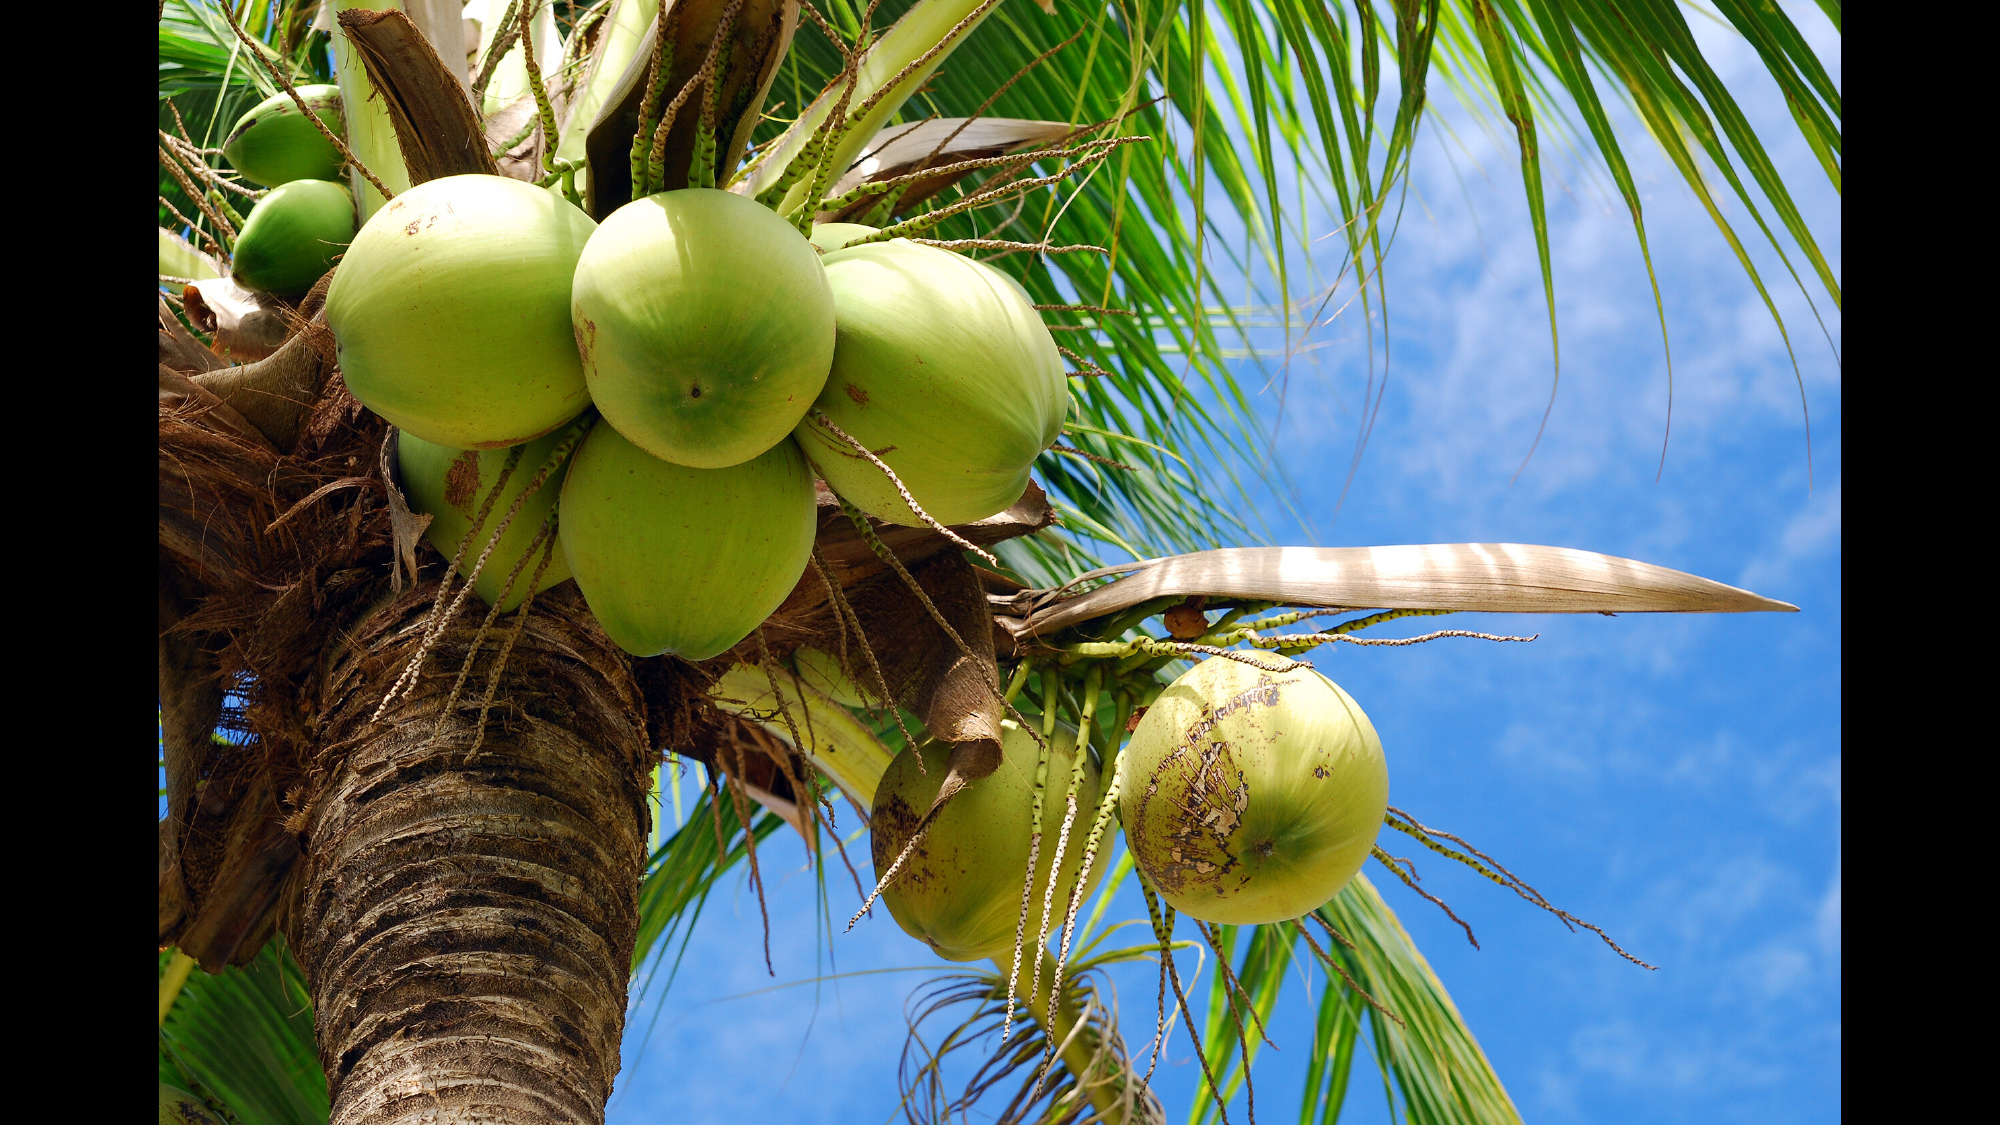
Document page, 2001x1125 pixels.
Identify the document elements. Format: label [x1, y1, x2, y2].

picture [159, 0, 1841, 1125]
